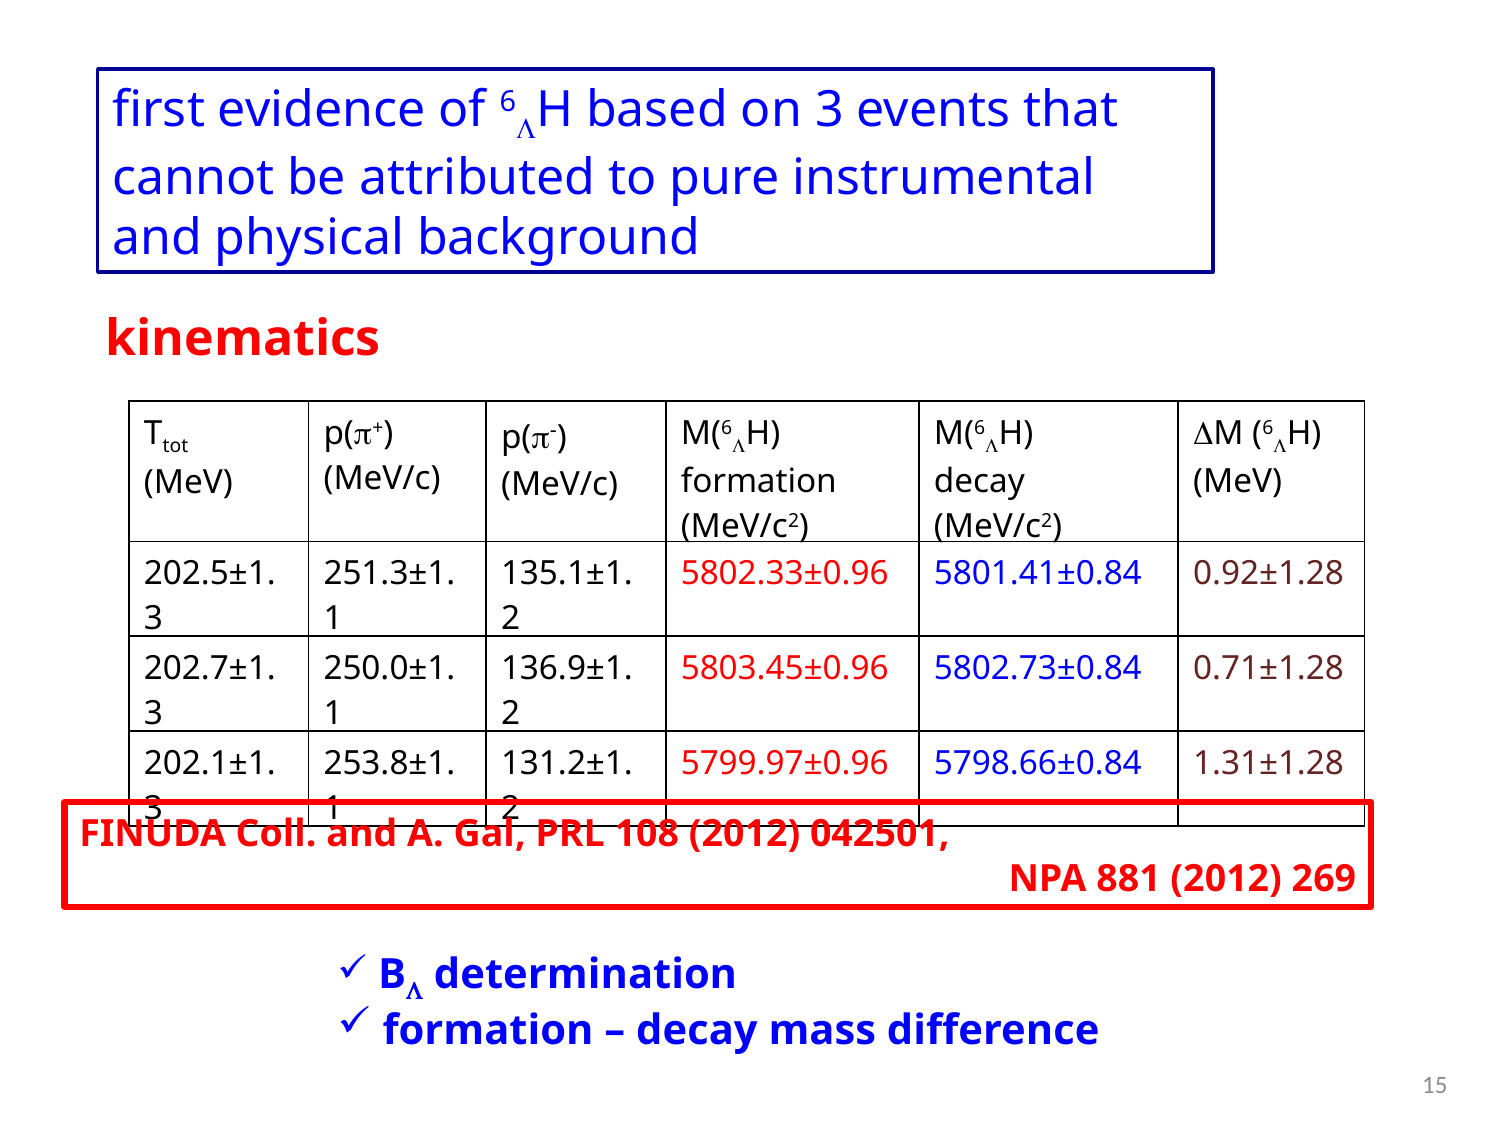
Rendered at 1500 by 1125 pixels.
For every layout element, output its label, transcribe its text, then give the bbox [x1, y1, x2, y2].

text_box BL determination formation – decay mass difference [322, 939, 1178, 1061]
text_box FINUDA Coll. and A. Gal, PRL 108 (2012) 042501, NPA 881 (2012) 269 [64, 802, 1372, 907]
table_cell 1.31±1.28 [1179, 732, 1364, 802]
table_cell 135.1±1.2 [487, 542, 665, 635]
table_header p(p+) (MeV/c) [309, 402, 485, 541]
table_cell 202.1±1.3 [130, 732, 308, 802]
table_cell 136.9±1.2 [487, 637, 665, 730]
table_cell 202.5±1.3 [130, 542, 308, 635]
table_header M(6LH) decay (MeV/c2) [920, 402, 1177, 541]
table_cell 5799.97±0.96 [667, 732, 918, 802]
table_cell 250.0±1.1 [309, 637, 485, 730]
table_header Ttot (MeV) [130, 402, 308, 541]
table_cell 5803.45±0.96 [667, 637, 918, 730]
table_cell 5801.41±0.84 [920, 542, 1177, 635]
table_cell 5802.73±0.84 [920, 637, 1177, 730]
table_cell 5798.66±0.84 [920, 732, 1177, 802]
table_cell 5802.33±0.96 [667, 542, 918, 635]
table_cell 131.2±1.2 [487, 732, 665, 802]
table_cell 0.92±1.28 [1179, 542, 1364, 635]
table_header DM (6LH) (MeV) [1179, 402, 1364, 541]
slide_number 15 [1337, 1053, 1463, 1114]
table_header M(6LH) formation (MeV/c2) [667, 402, 918, 541]
table_cell 253.8±1.1 [309, 732, 485, 802]
text_box first evidence of 6LH based on 3 events that cannot be attributed to pure instrumental and physical background [97, 69, 1214, 273]
text_box kinematics [90, 298, 396, 374]
table_cell 202.7±1.3 [130, 637, 308, 730]
table_cell 251.3±1.1 [309, 542, 485, 635]
table_header p(p-) (MeV/c) [487, 402, 665, 541]
table_cell 0.71±1.28 [1179, 637, 1364, 730]
